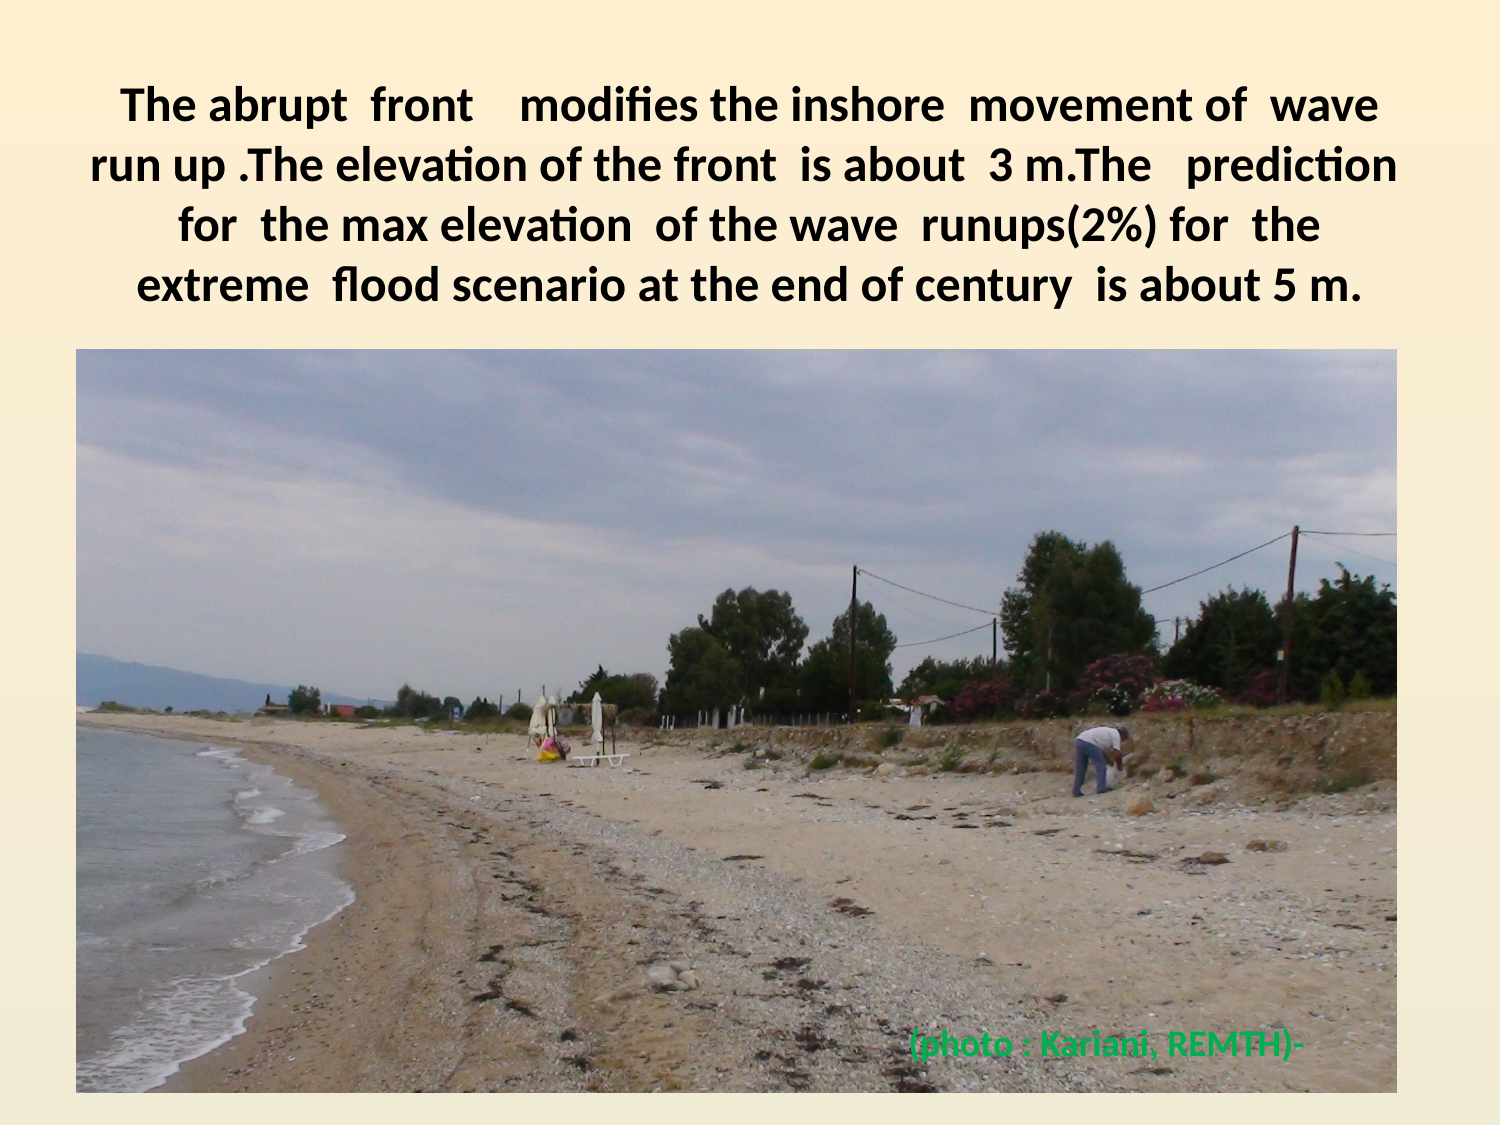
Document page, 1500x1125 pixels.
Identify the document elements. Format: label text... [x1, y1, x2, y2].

title The abrupt front modifies the inshore movement of wave run up .The elevation of the front is about 3 m.The prediction for the max elevation of the wave runups(2%) for the extreme flood scenario at the end of century is about 5 m. [75, 45, 1425, 339]
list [76, 349, 1397, 1093]
